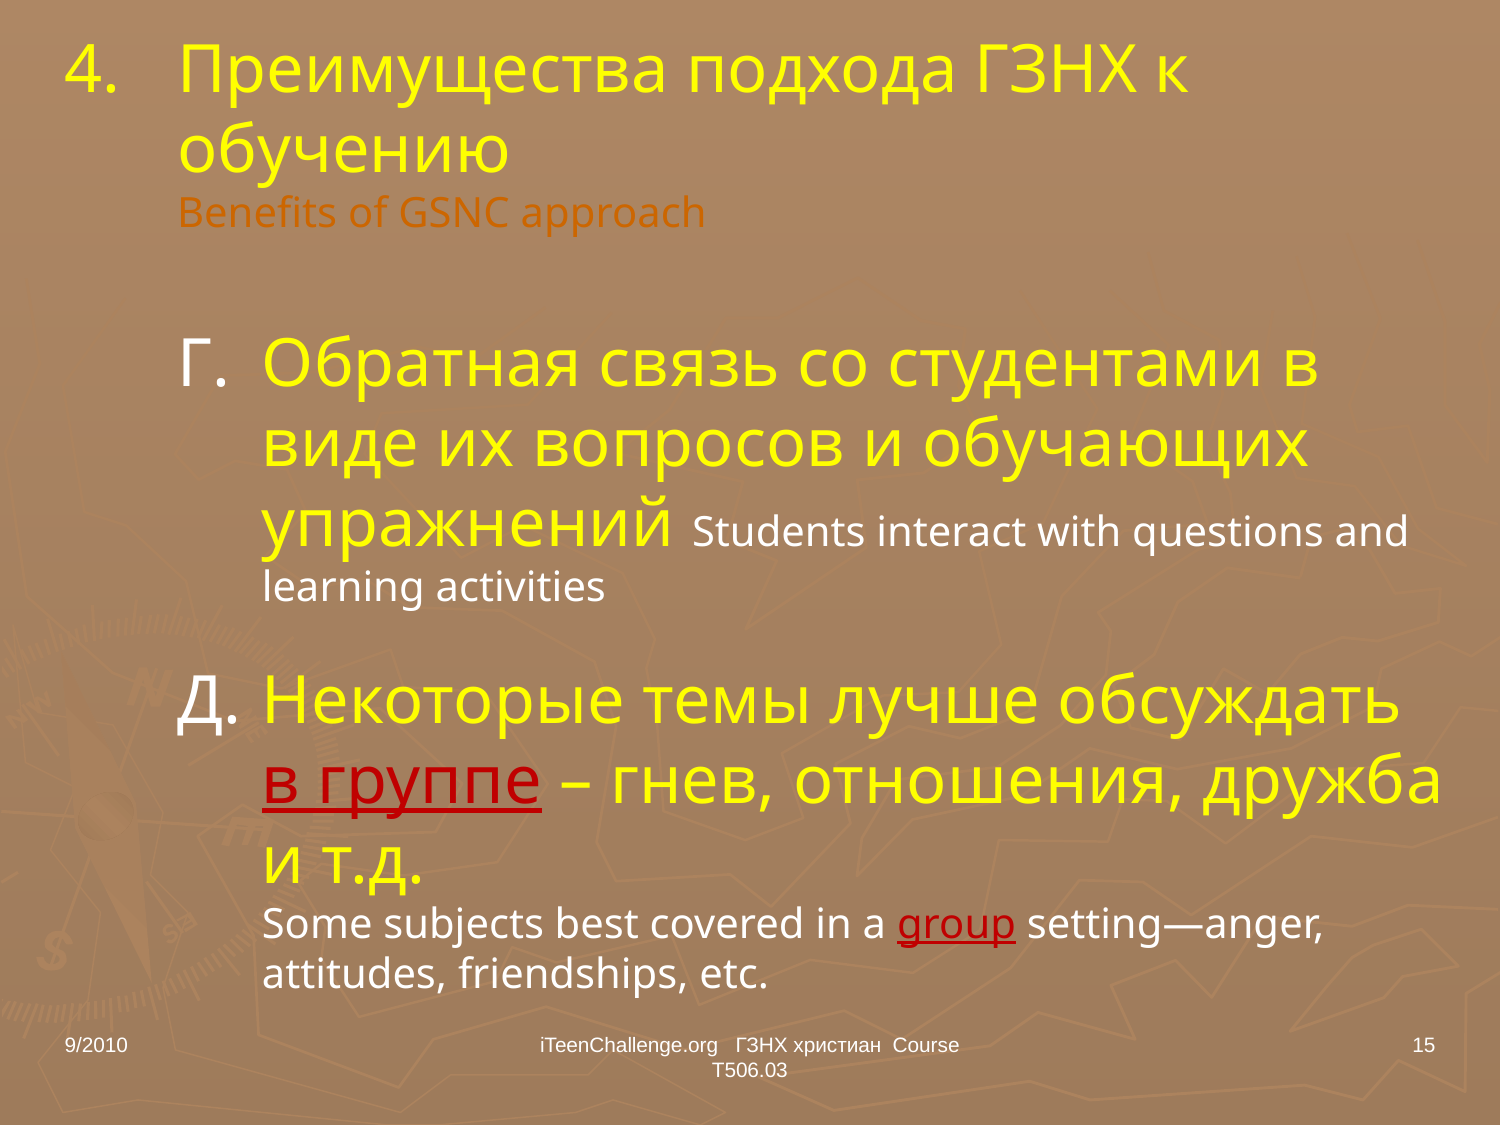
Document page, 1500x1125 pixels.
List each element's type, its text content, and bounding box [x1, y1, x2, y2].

slide_number 9/2010 [49, 1024, 426, 1103]
footer iTeenChallenge.org ГЗНХ христиан Course T506.03 [512, 1024, 988, 1103]
list Г. Обратная связь со студентами в виде их вопросов и обучающих упражнений Students interact with questions and learning activities Д. Некоторые темы лучше обсуждать в группе – гнев, отношения, дружба и т.д. Some subjects best covered in a group setting—anger, attitudes, friendships, etc. [162, 312, 1500, 1125]
title 4. Преимущества подхода ГЗНХ к обучению Benefits of GSNC approach [49, 37, 1451, 226]
slide_number 15 [1074, 1024, 1451, 1103]
